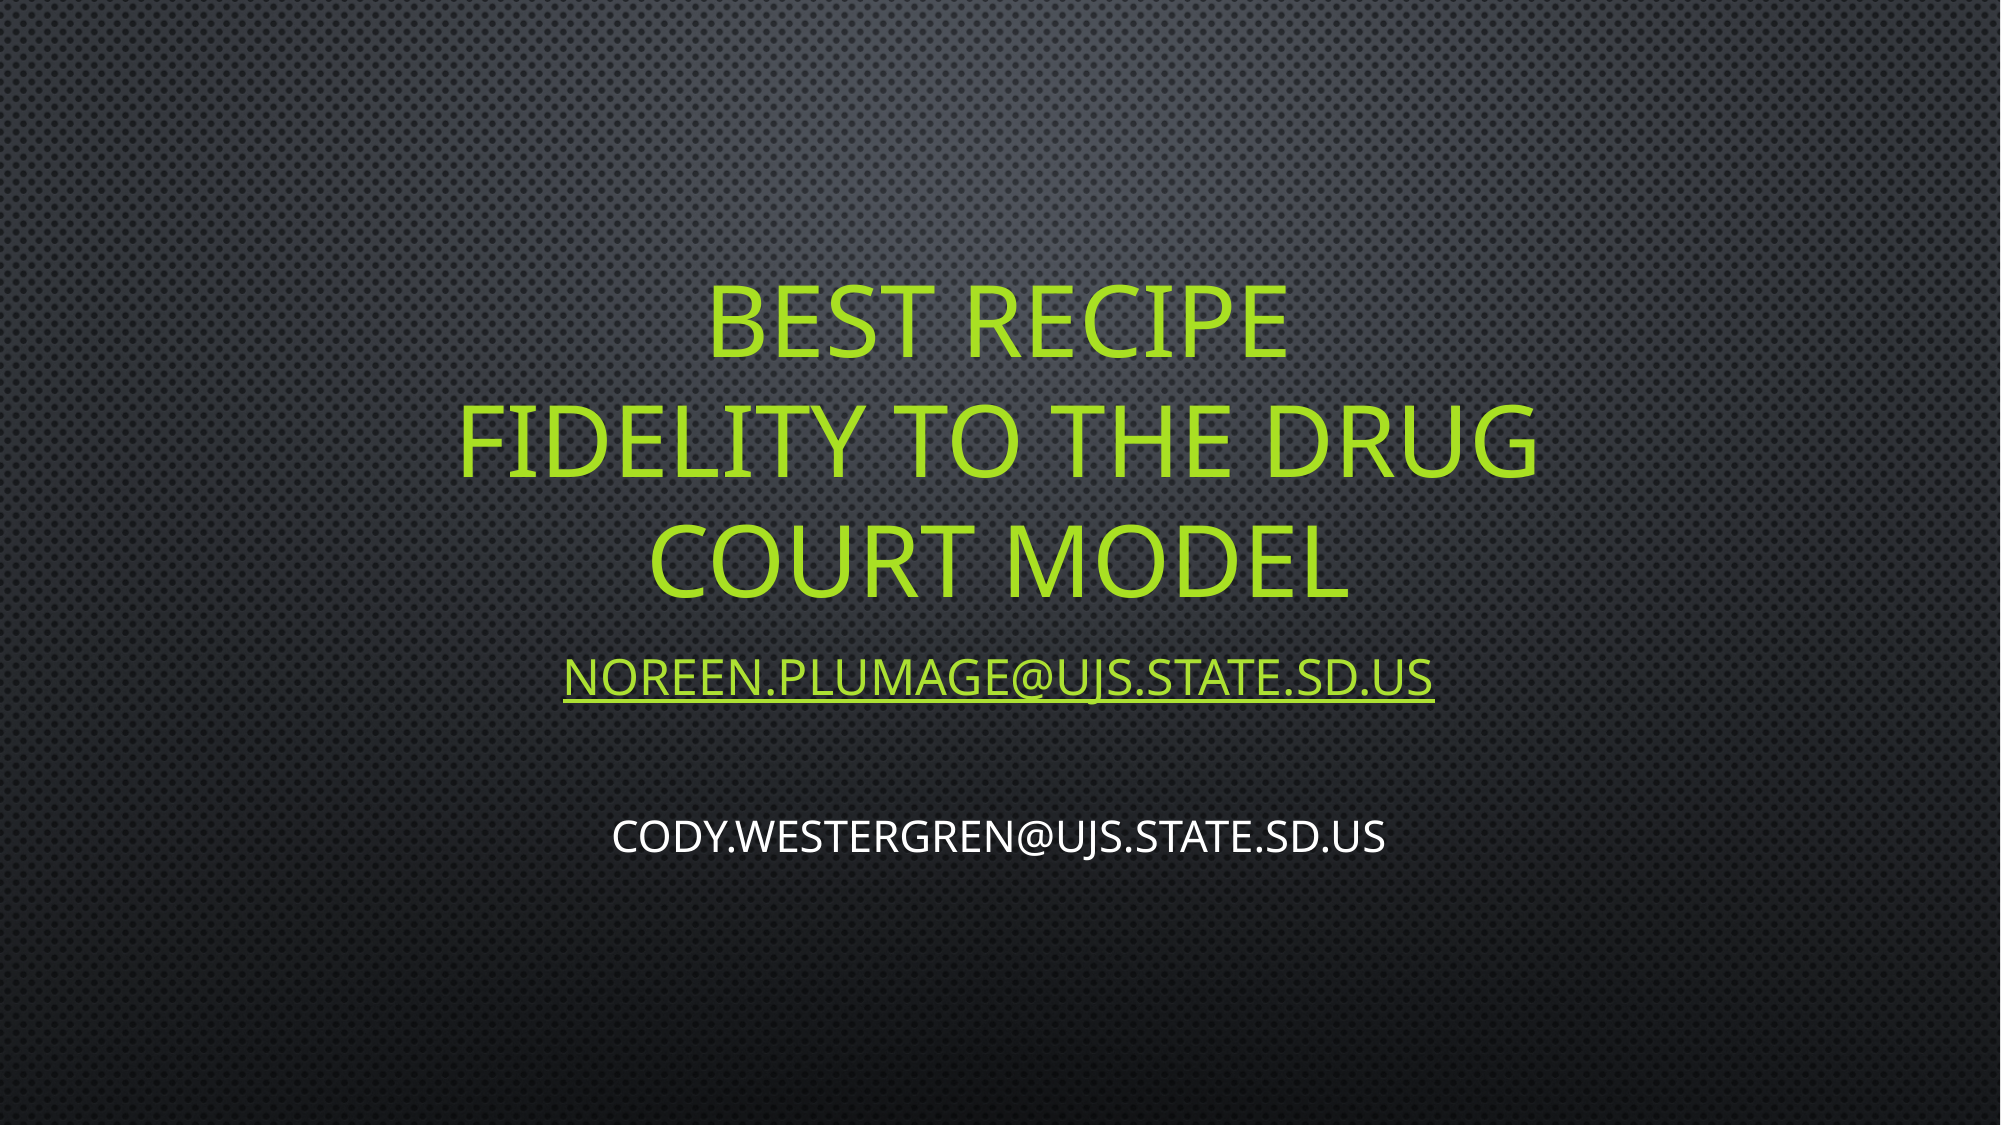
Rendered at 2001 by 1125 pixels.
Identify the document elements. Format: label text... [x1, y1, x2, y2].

title Best Recipe Fidelity to the DRug Court Model [287, 99, 1711, 625]
subtitle Noreen.plumage@ujs.state.sd.us Cody.Westergren@ujs.state.sd.us [287, 637, 1711, 950]
